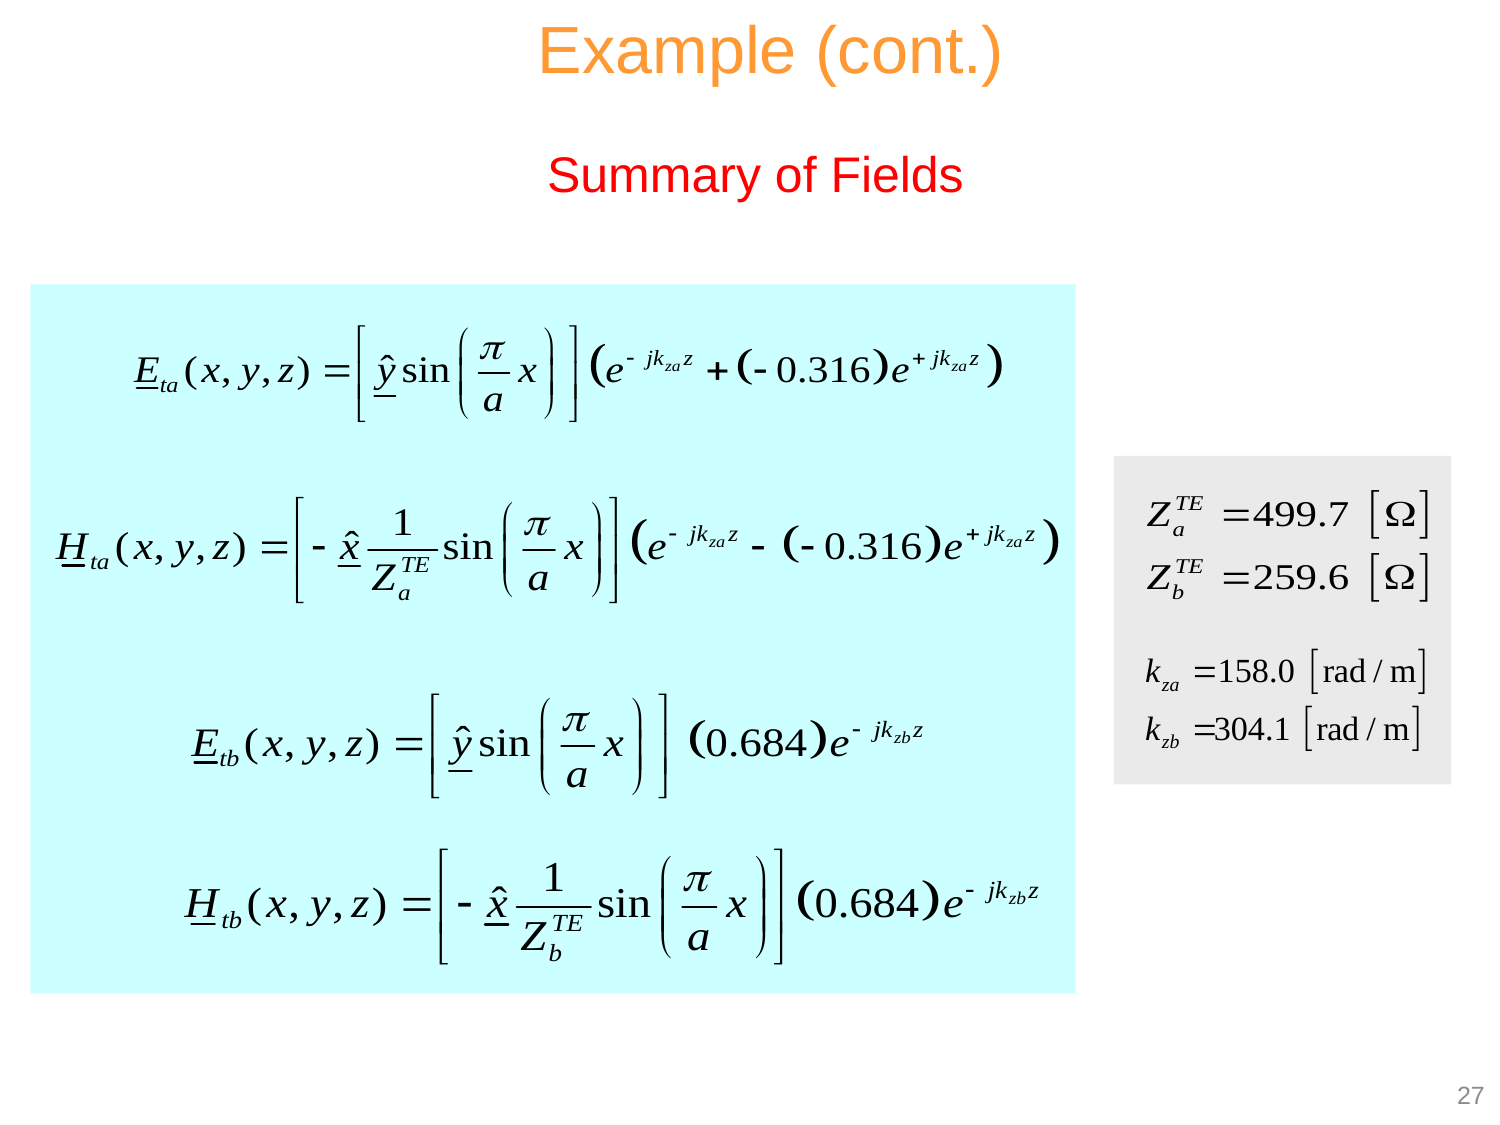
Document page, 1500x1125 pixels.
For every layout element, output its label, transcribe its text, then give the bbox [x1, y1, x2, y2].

slide_number 27 [1149, 1065, 1500, 1125]
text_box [126, 316, 1008, 430]
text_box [175, 839, 1050, 975]
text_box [1113, 455, 1452, 785]
text_box Summary of Fields [502, 134, 1009, 210]
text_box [47, 487, 1063, 612]
text_box [28, 282, 1078, 996]
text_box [183, 685, 933, 808]
text_box Example (cont.) [42, 0, 1500, 95]
